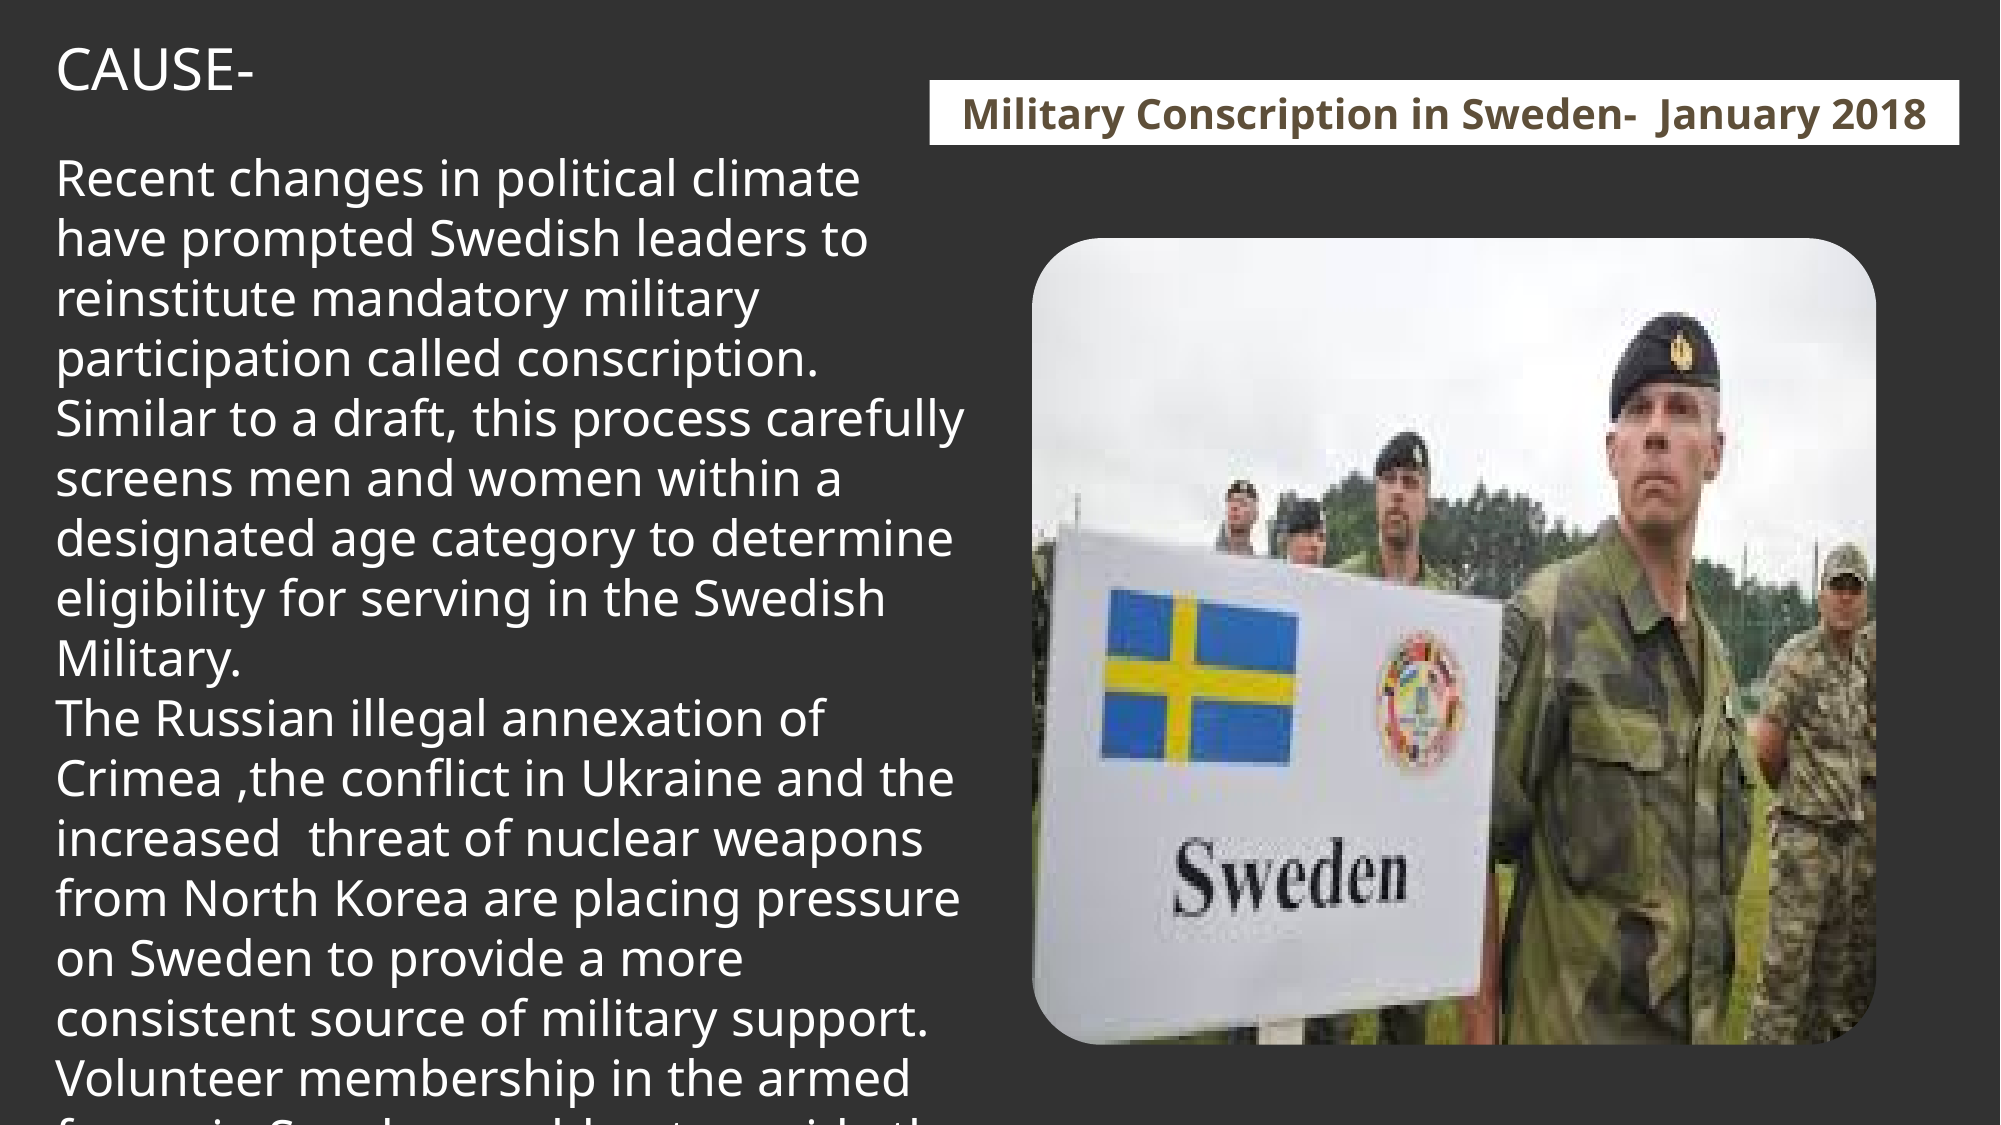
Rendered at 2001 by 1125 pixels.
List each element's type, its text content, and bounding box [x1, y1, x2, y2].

text_box Military Conscription in Sweden- January 2018 [929, 80, 1960, 145]
text_box CAUSE- Recent changes in political climate have prompted Swedish leaders to reinstitute mandatory military participation called conscription. Similar to a draft, this process carefully screens men and women within a designated age category to determine eligibility for serving in the Swedish Military. The Russian illegal annexation of Crimea ,the conflict in Ukraine and the increased threat of nuclear weapons from North Korea are placing pressure on Sweden to provide a more consistent source of military support. Volunteer membership in the armed forces in Sweden could not provide the number of recruits needed for heightened security purposes. [40, 24, 1000, 1125]
picture [1031, 237, 1877, 1045]
